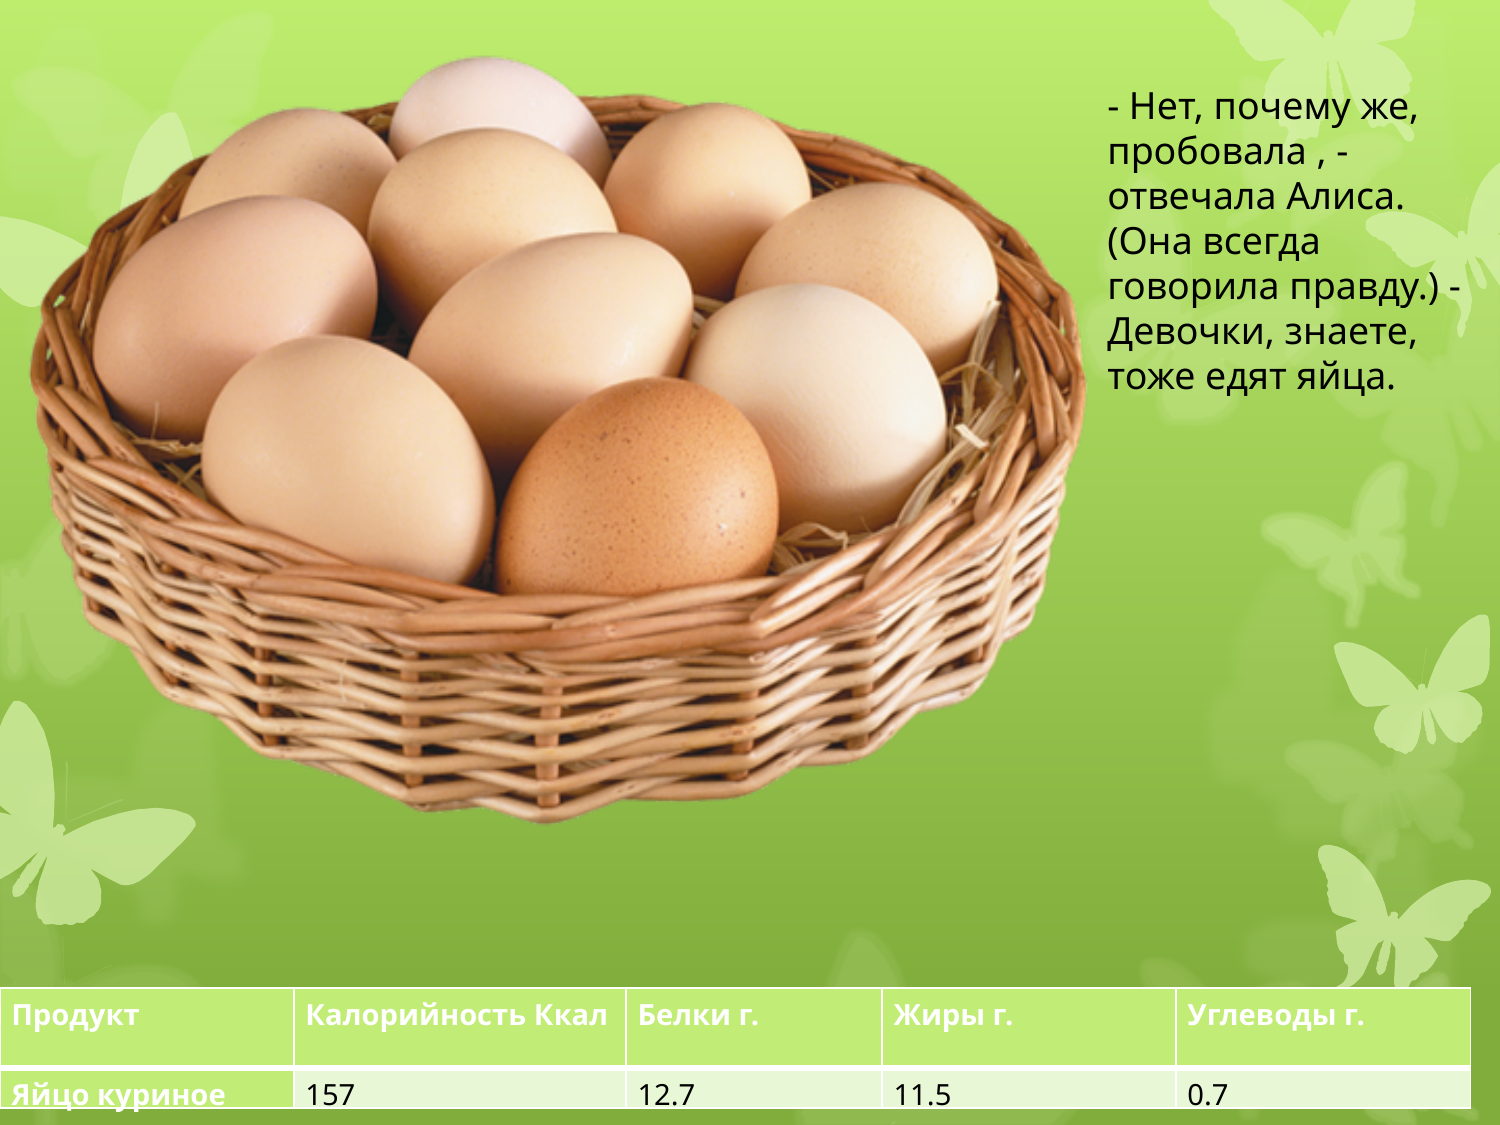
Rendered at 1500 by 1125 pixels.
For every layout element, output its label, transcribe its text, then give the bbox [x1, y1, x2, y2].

table_cell 157 [295, 1071, 625, 1107]
table_cell 12.7 [627, 1071, 881, 1107]
table_cell Яйцо куриное [1, 1071, 293, 1107]
text_box - Нет, почему же, пробовала , - отвечала Алиса. (Она всегда говорила правду.) - Девочки, знаете, тоже едят яйца. [1167, 29, 1500, 405]
table_header Белки г. [627, 989, 881, 1065]
table_header Углеводы г. [1177, 989, 1470, 1065]
table_header Жиры г. [883, 989, 1175, 1065]
table_header Продукт [1, 989, 293, 1065]
table_header Калорийность Ккал [295, 989, 625, 1065]
picture [0, 16, 1162, 878]
table_cell 0.7 [1177, 1071, 1470, 1107]
table_cell 11.5 [883, 1071, 1175, 1107]
